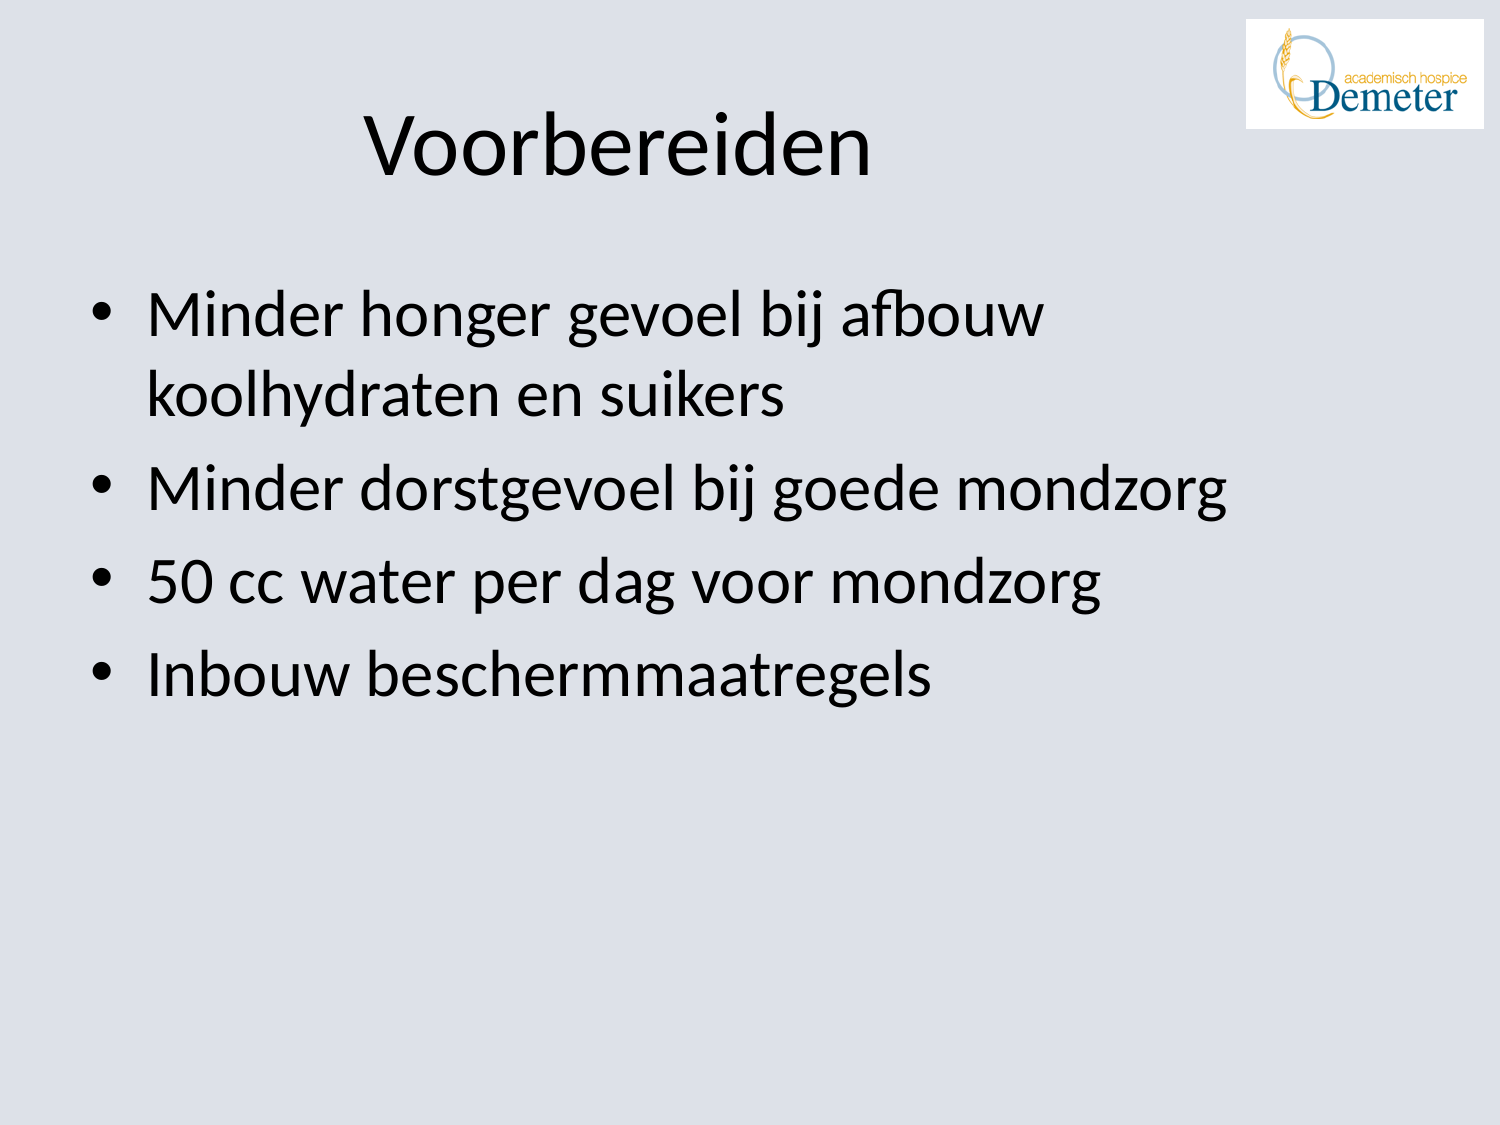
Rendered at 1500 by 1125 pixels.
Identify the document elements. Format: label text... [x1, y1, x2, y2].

title Voorbereiden [75, 45, 1164, 233]
list Minder honger gevoel bij afbouw koolhydraten en suikers Minder dorstgevoel bij goede mondzorg 50 cc water per dag voor mondzorg Inbouw beschermmaatregels [75, 262, 1425, 1005]
picture [1246, 19, 1484, 129]
